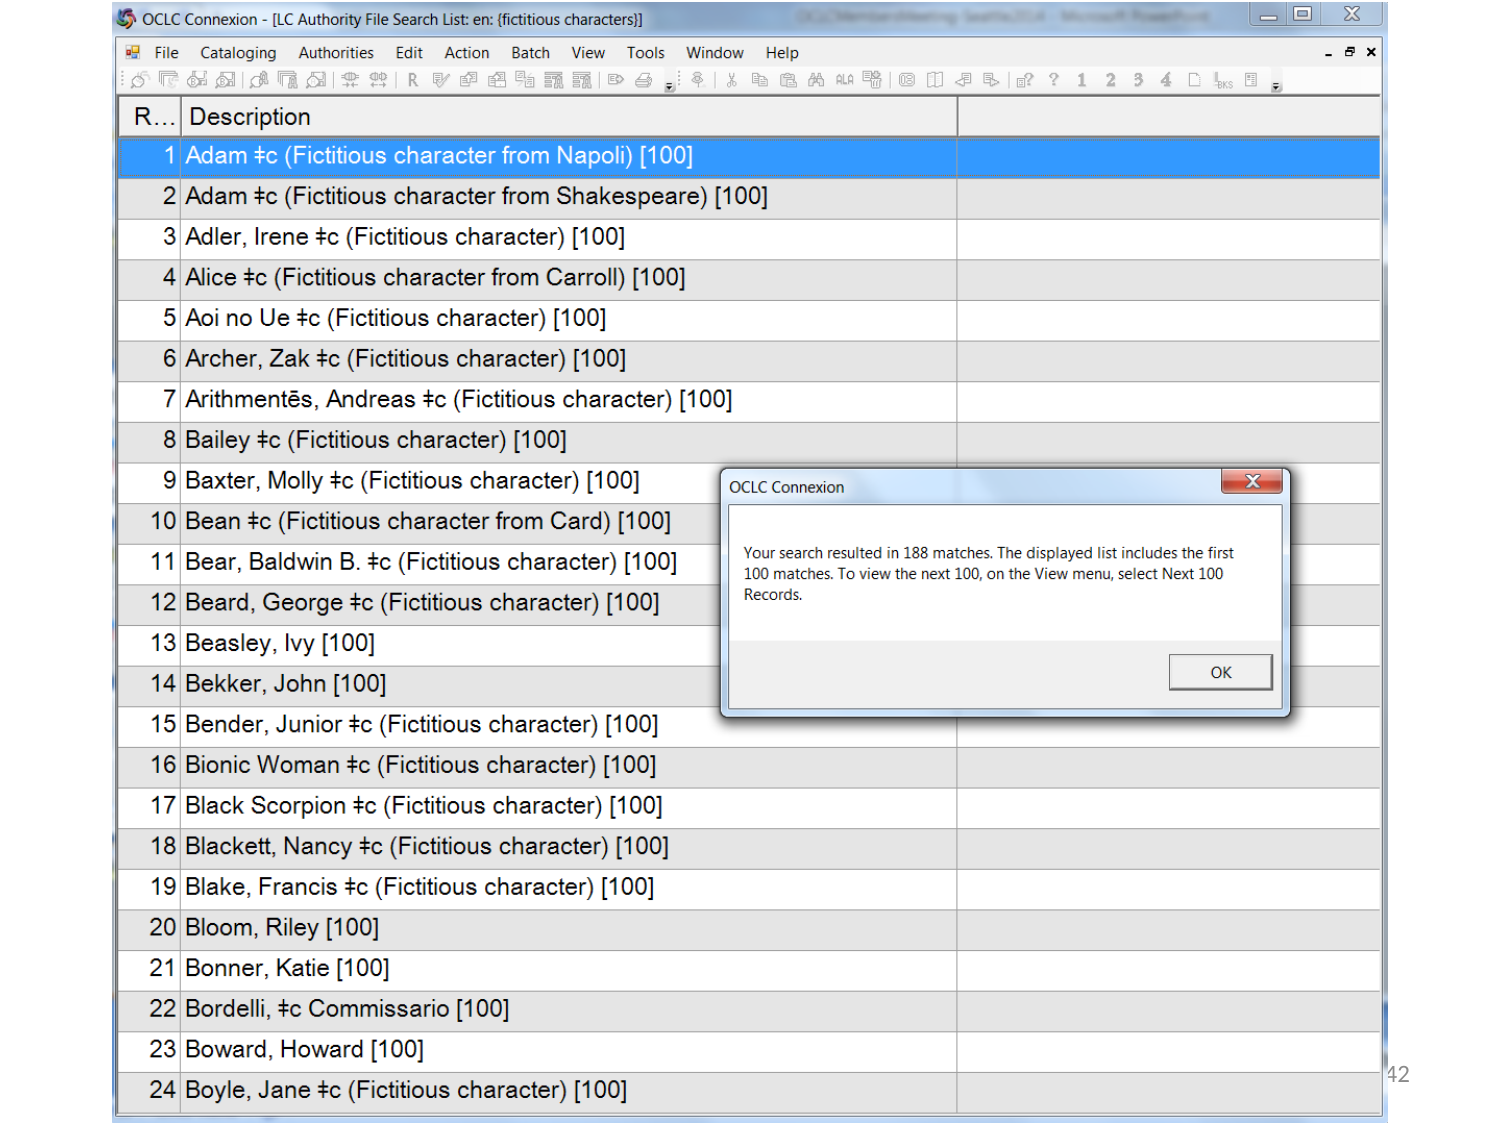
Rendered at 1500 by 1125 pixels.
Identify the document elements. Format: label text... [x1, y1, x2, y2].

slide_number 42 [1390, 1042, 1425, 1103]
picture [112, 1, 1388, 1124]
